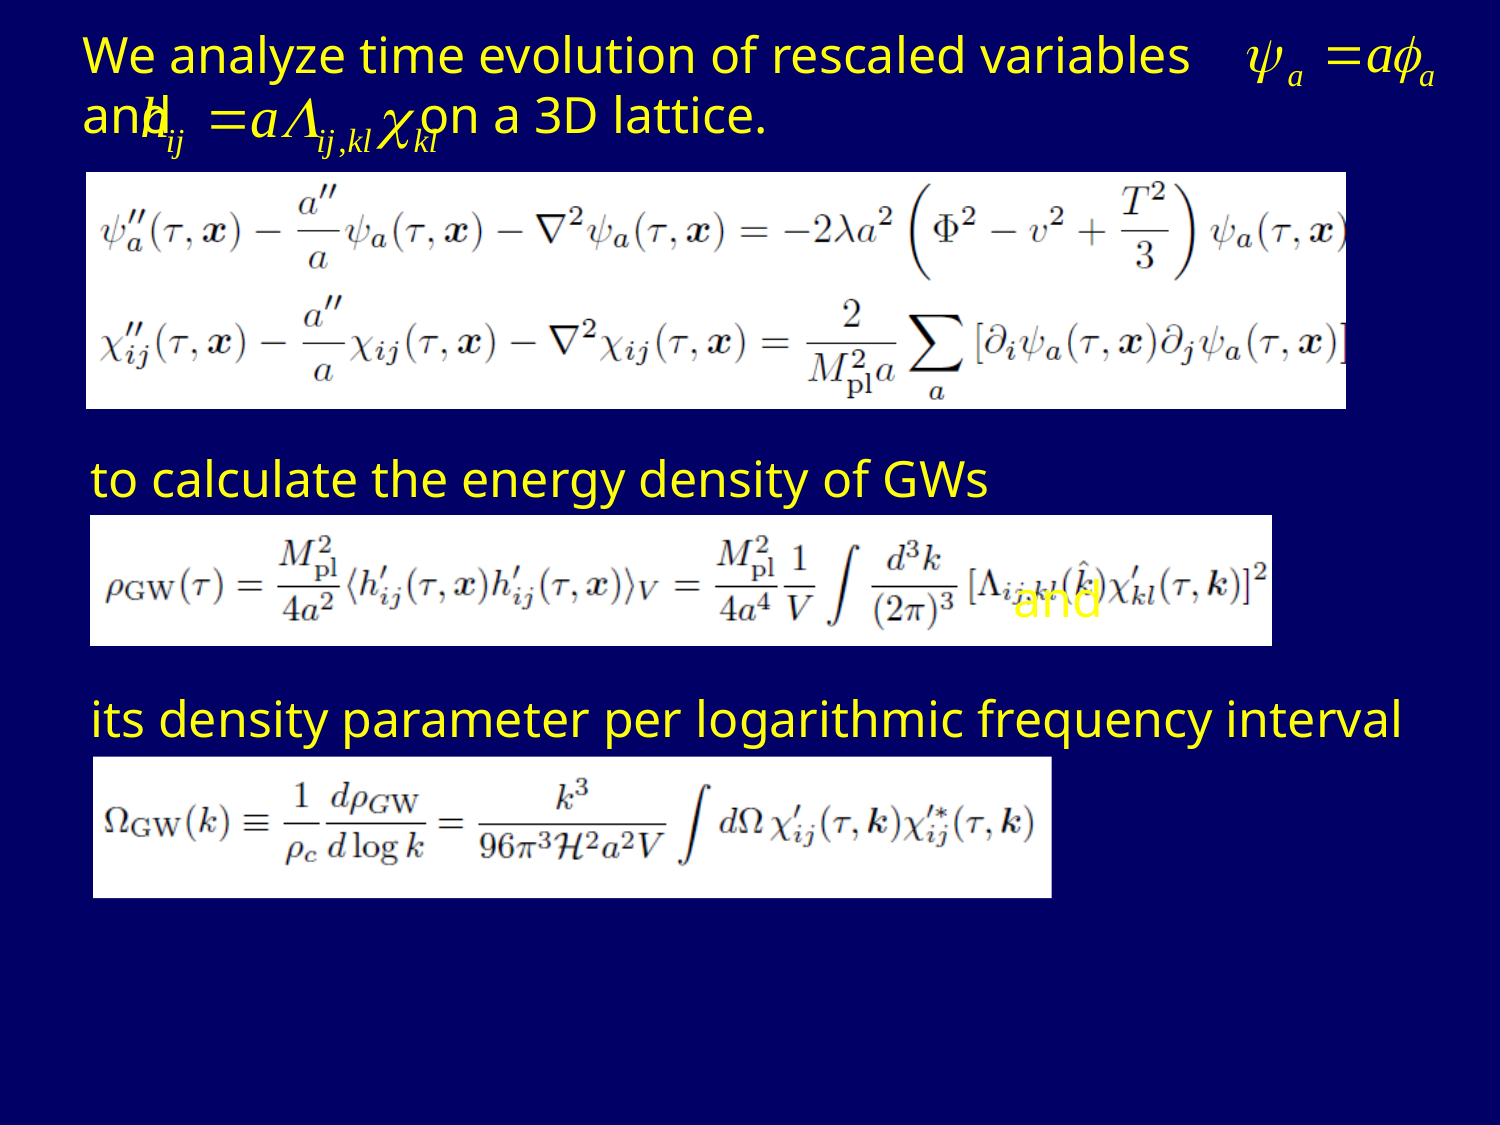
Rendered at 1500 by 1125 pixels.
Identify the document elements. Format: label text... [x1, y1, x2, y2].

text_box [1245, 22, 1443, 95]
text_box to calculate the energy density of GWs and its density parameter per logarithmic frequency interval [75, 439, 1419, 755]
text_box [135, 84, 447, 167]
picture [86, 172, 1346, 410]
text_box We analyze time evolution of rescaled variables and on a 3D lattice. [67, 16, 1207, 152]
picture [90, 515, 1272, 646]
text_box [92, 756, 1052, 899]
